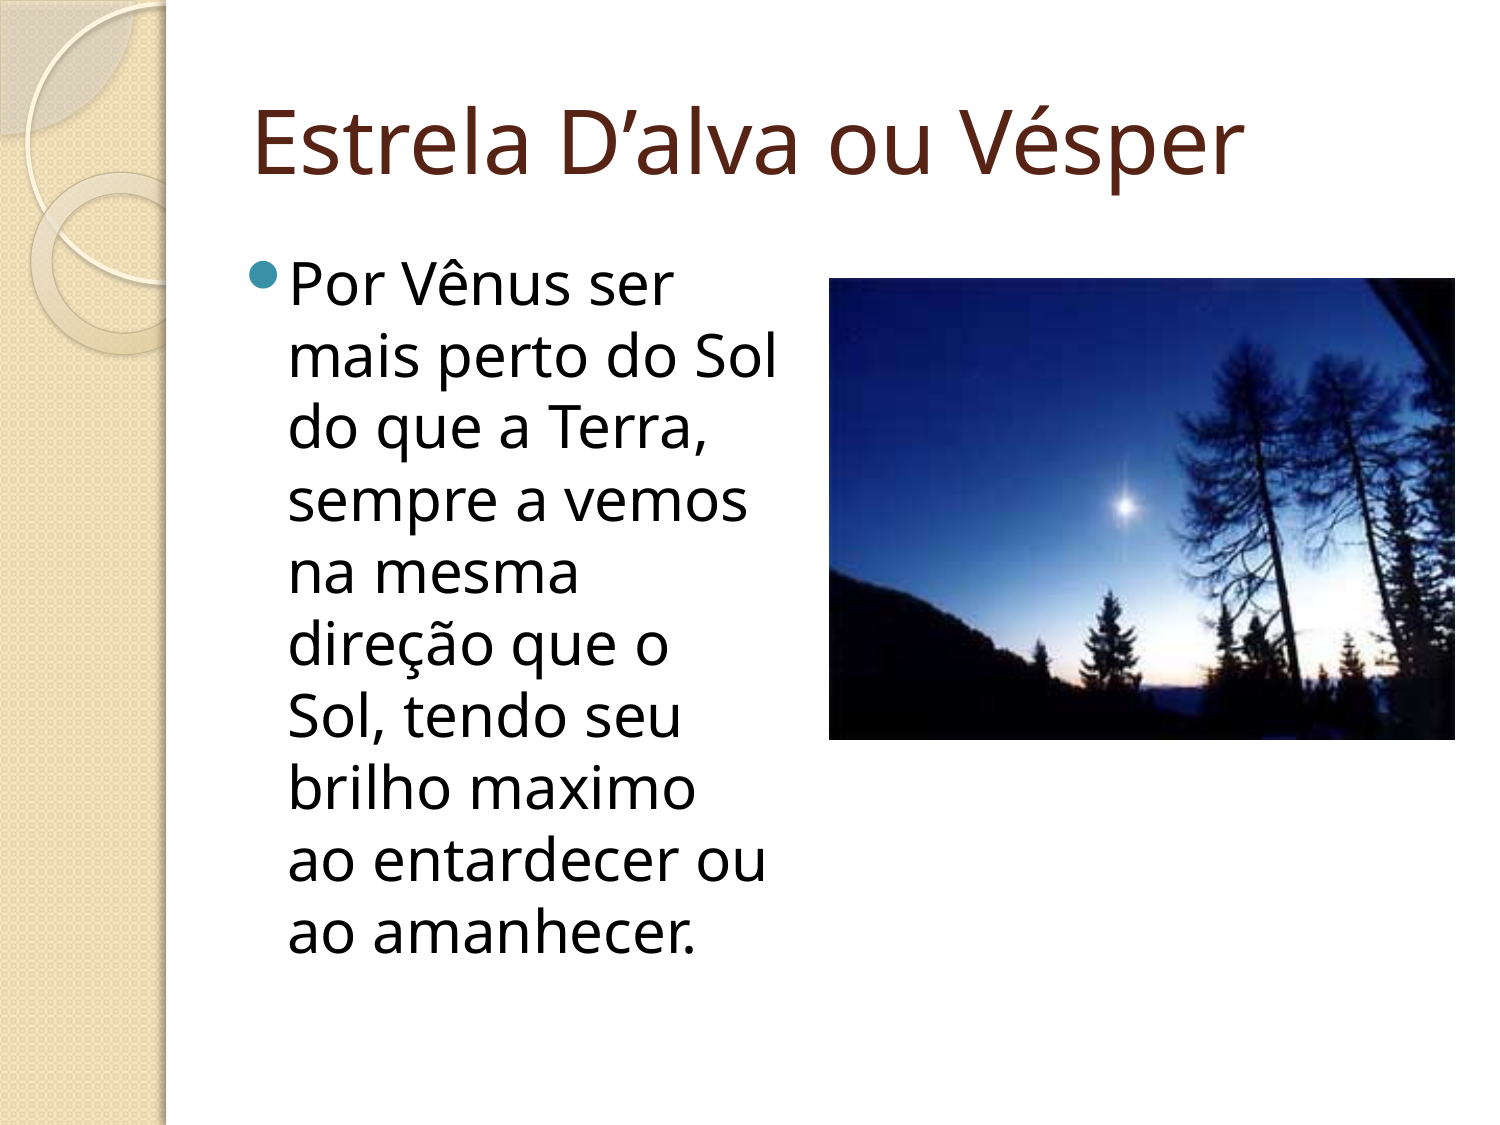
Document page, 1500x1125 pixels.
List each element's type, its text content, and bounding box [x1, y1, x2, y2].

title Estrela D’alva ou Vésper [235, 45, 1466, 233]
list Por Vênus ser mais perto do Sol do que a Terra, sempre a vemos na mesma direção que o Sol, tendo seu brilho maximo ao entardecer ou ao amanhecer. [218, 237, 798, 1035]
picture [829, 278, 1456, 740]
